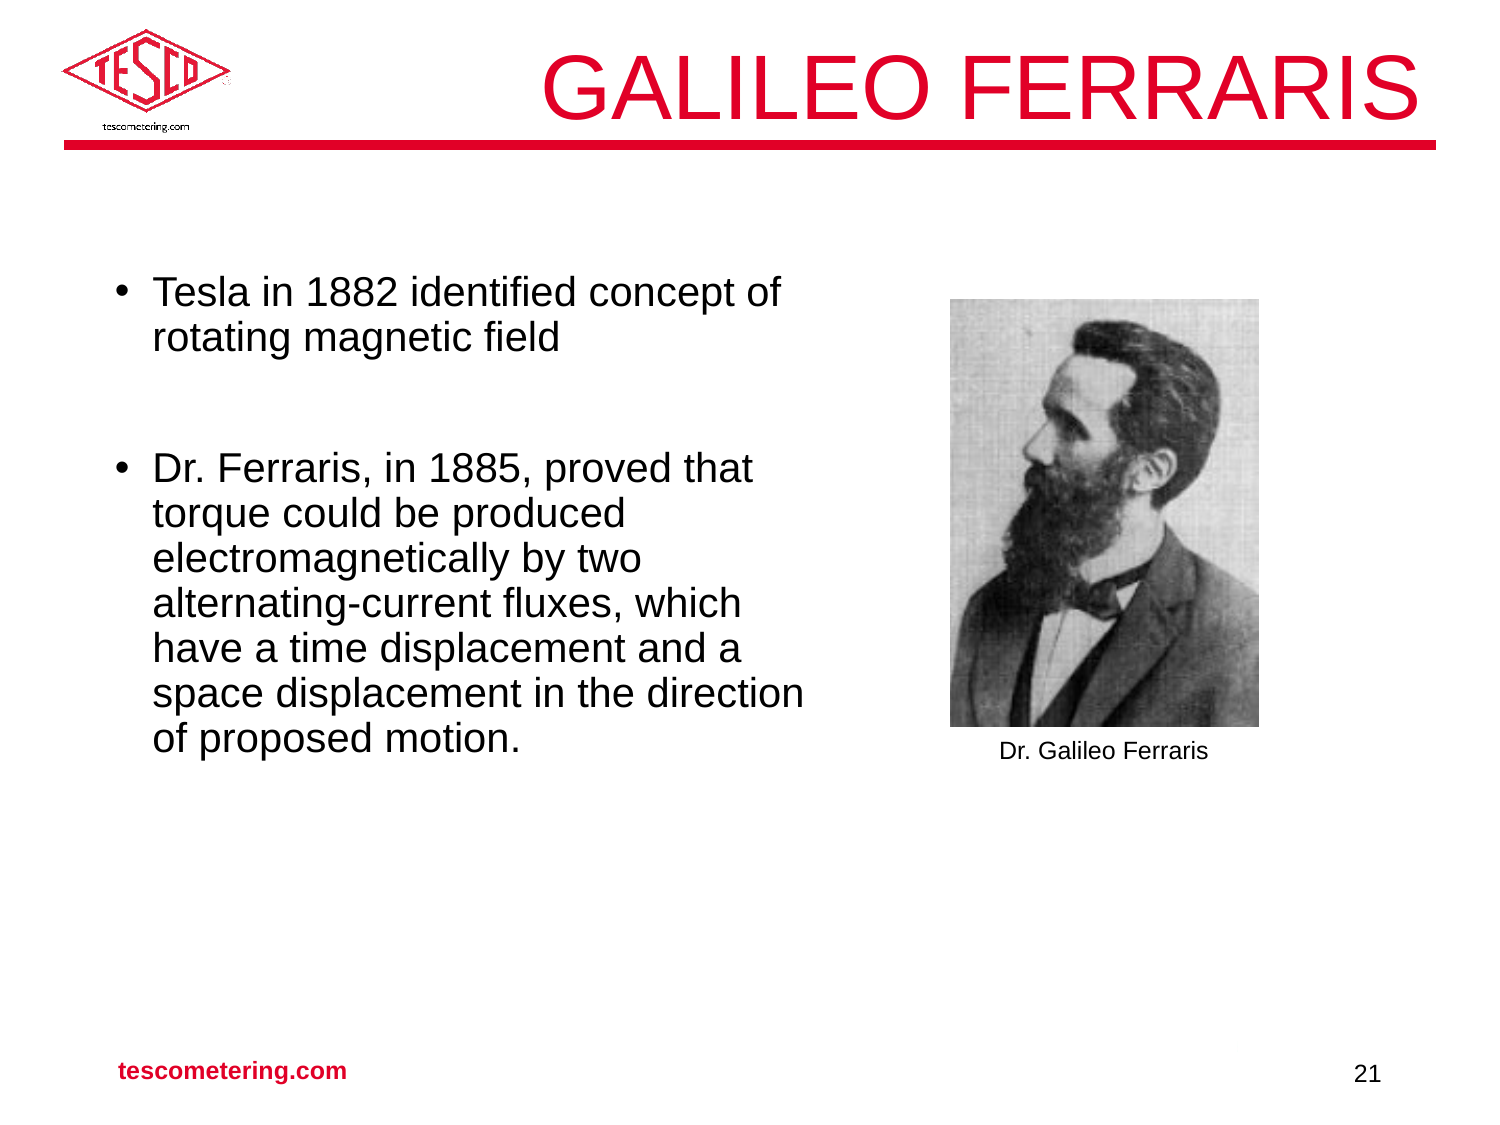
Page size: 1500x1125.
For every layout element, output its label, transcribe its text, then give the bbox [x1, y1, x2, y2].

title Galileo Ferraris [92, 33, 1438, 221]
footer tescometering.com [103, 1039, 610, 1100]
picture [949, 299, 1259, 727]
slide_number 21 [1059, 1042, 1397, 1103]
list Tesla in 1882 identified concept of rotating magnetic field Dr. Ferraris, in 1885, proved that torque could be produced electromagnetically by two alternating-current fluxes, which have a time displacement and a space displacement in the direction of proposed motion. [99, 262, 825, 1005]
picture [61, 29, 231, 133]
text_box Dr. Galileo Ferraris [950, 727, 1259, 772]
